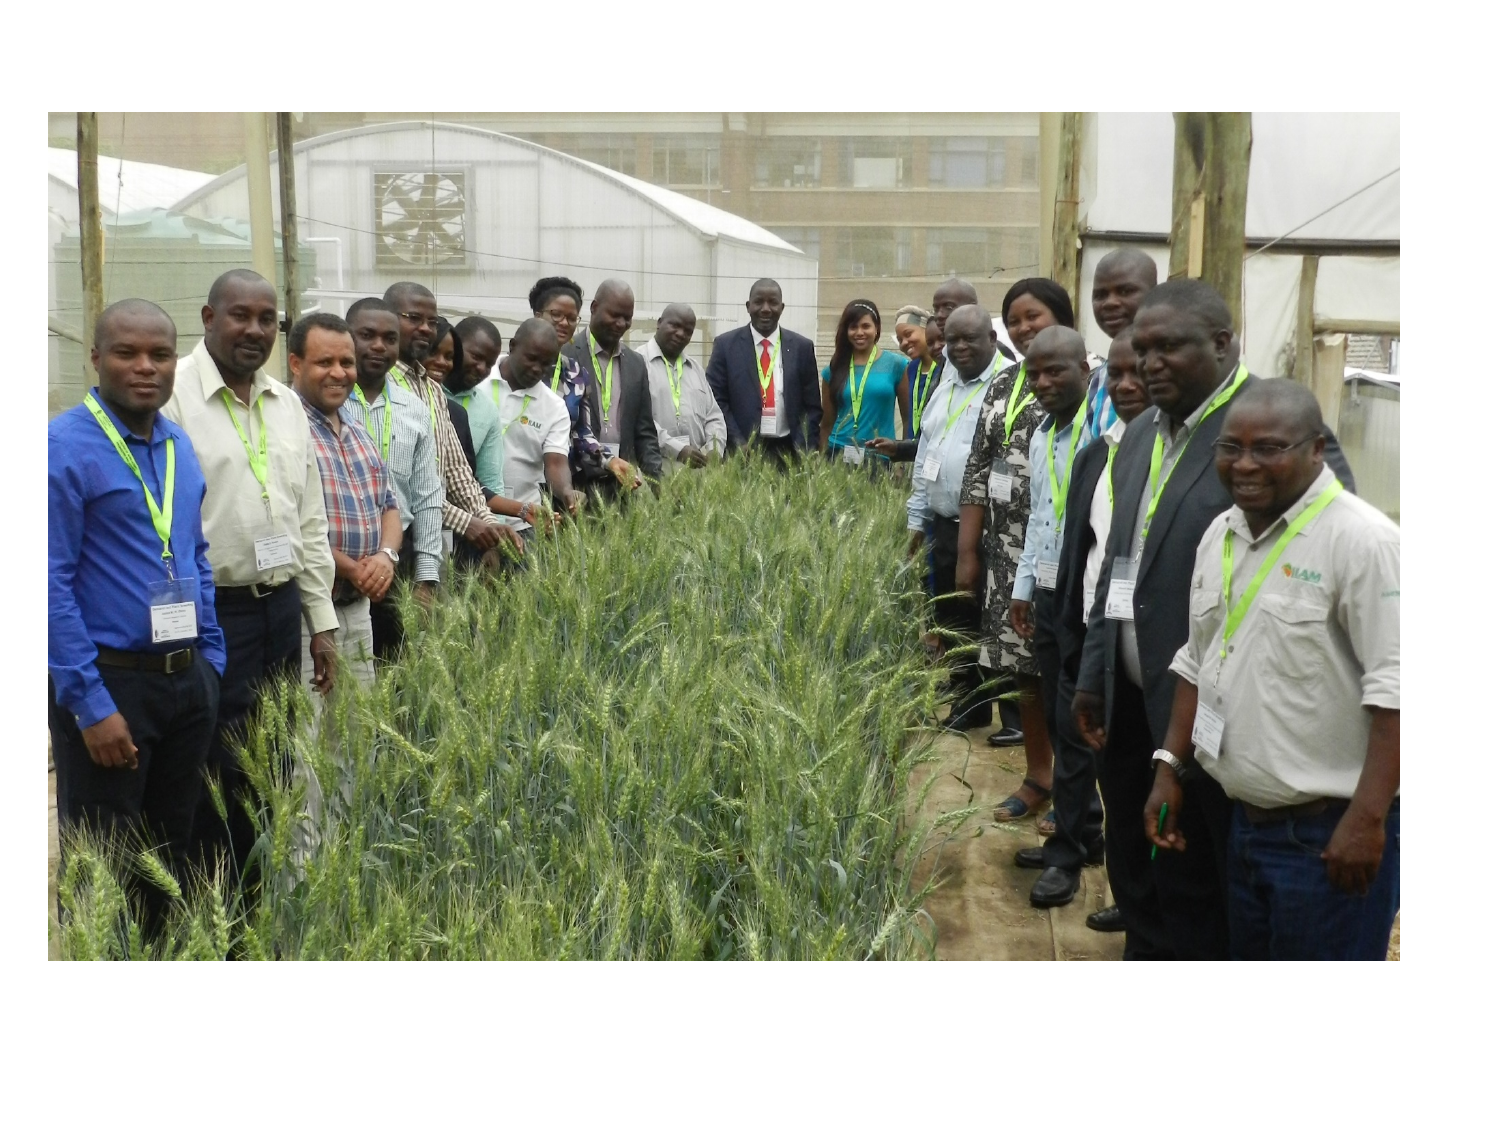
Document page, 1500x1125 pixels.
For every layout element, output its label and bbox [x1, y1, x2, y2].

picture [47, 111, 1401, 961]
